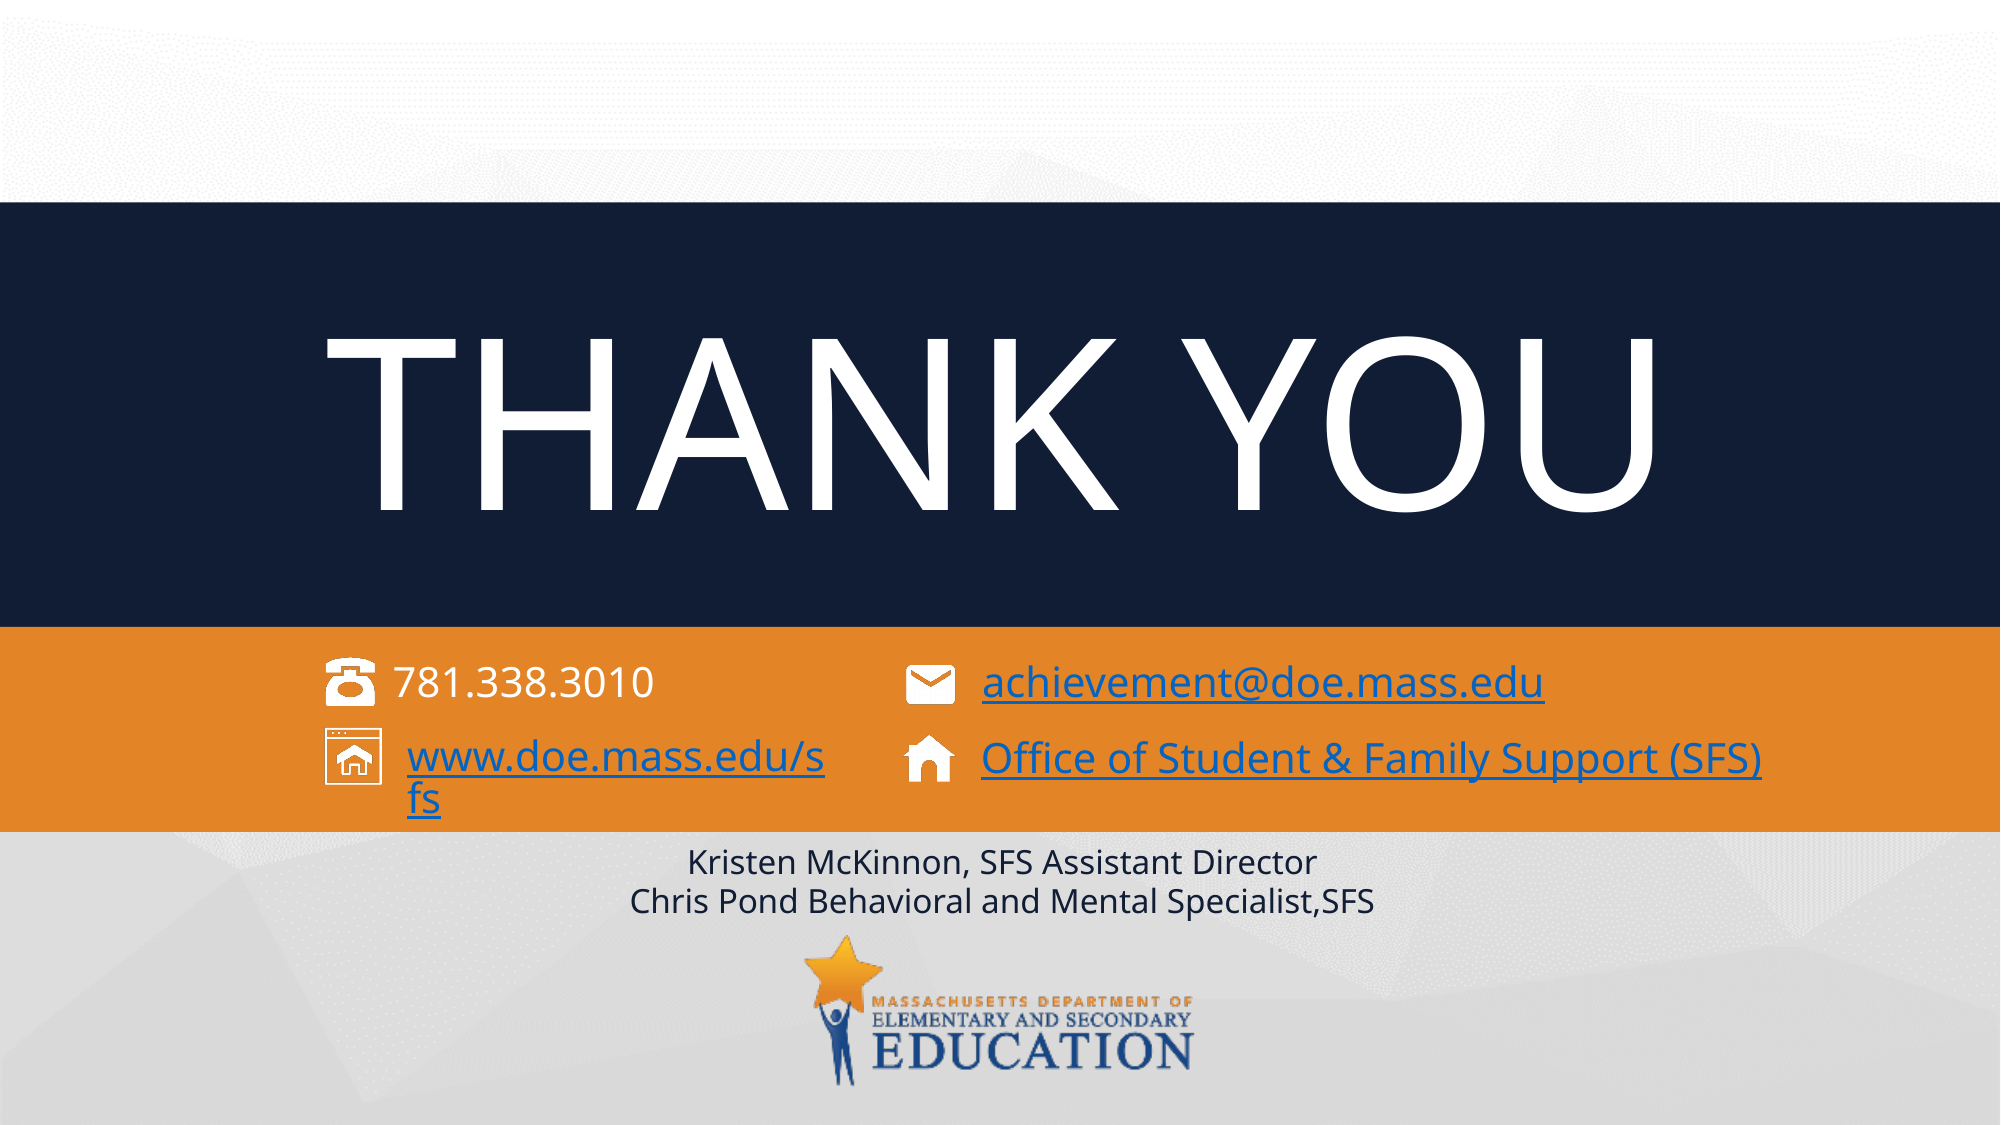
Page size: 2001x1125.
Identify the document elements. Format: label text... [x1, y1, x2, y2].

picture [897, 648, 968, 711]
text_box 781.338.3010 [377, 648, 765, 714]
picture [894, 720, 967, 794]
text_box Kristen McKinnon, SFS Assistant Director Chris Pond Behavioral and Mental Specialist,SFS [120, 833, 1886, 928]
picture [320, 714, 393, 800]
picture [322, 655, 378, 708]
text_box www.doe.mass.edu/sfs [392, 722, 847, 833]
text_box Office of Student & Family Support (SFS) [966, 724, 1800, 797]
picture [0, 0, 2001, 1125]
text_box THANK YOU [0, 263, 2000, 566]
text_box achievement@doe.mass.edu [967, 648, 1738, 721]
